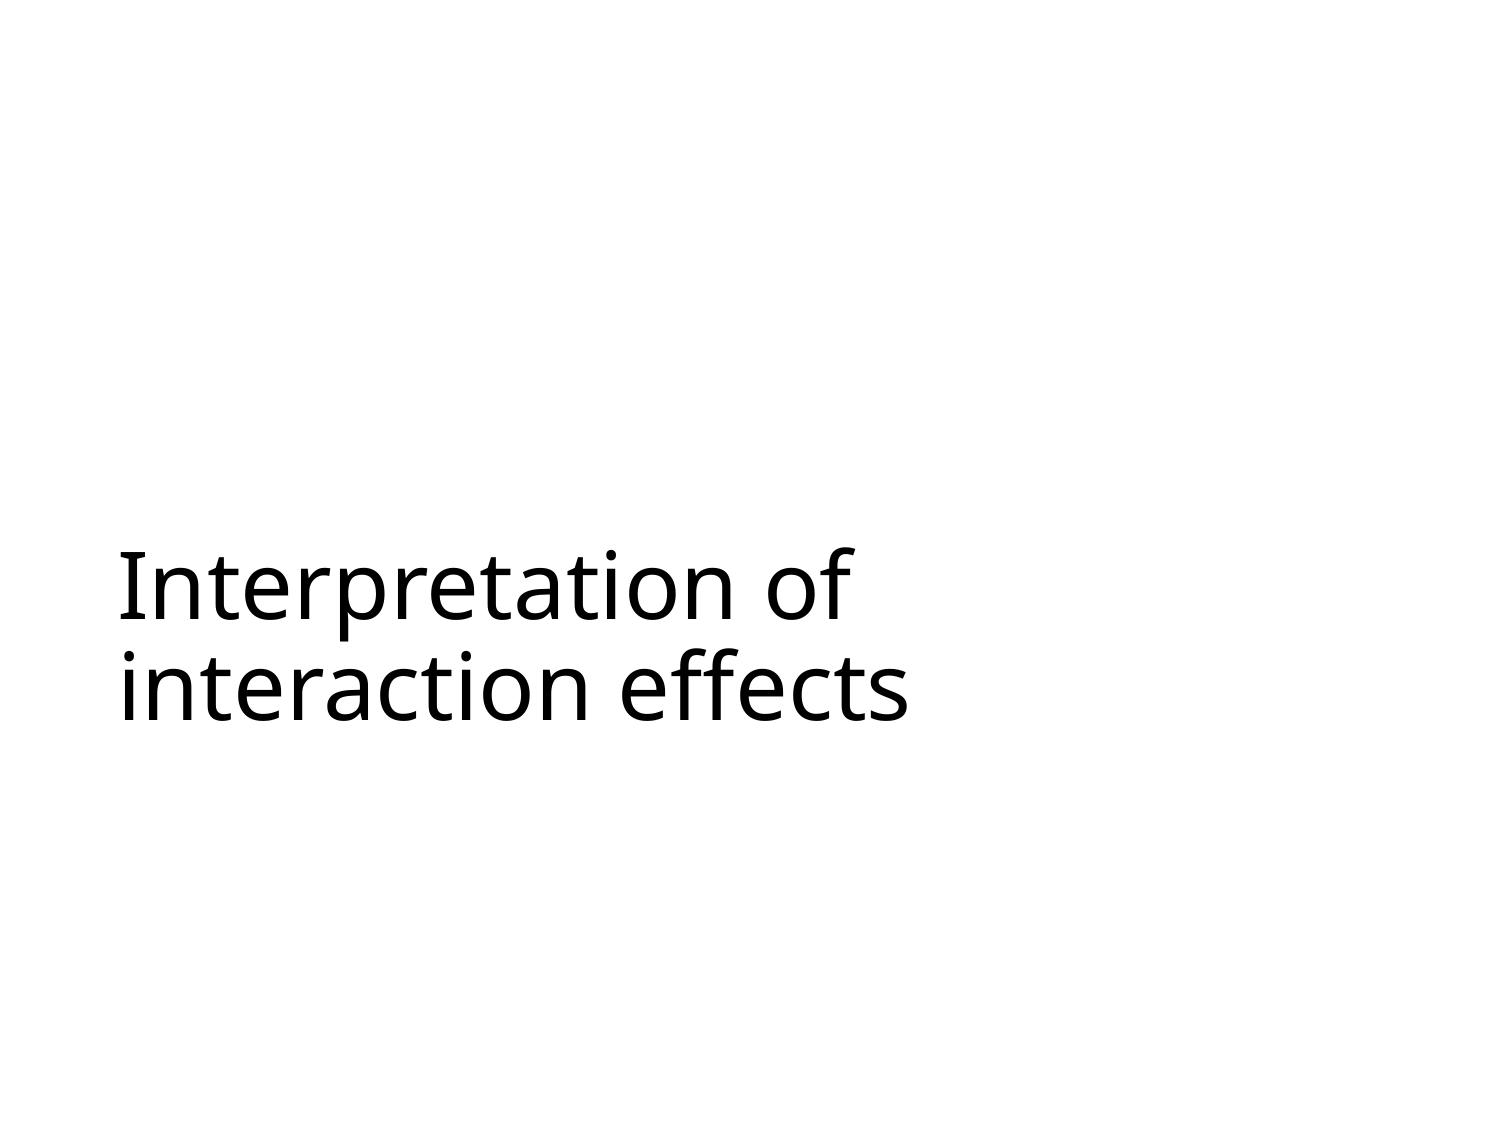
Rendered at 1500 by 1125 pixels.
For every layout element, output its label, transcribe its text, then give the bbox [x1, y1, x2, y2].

title Interpretation of interaction effects [102, 280, 1397, 749]
